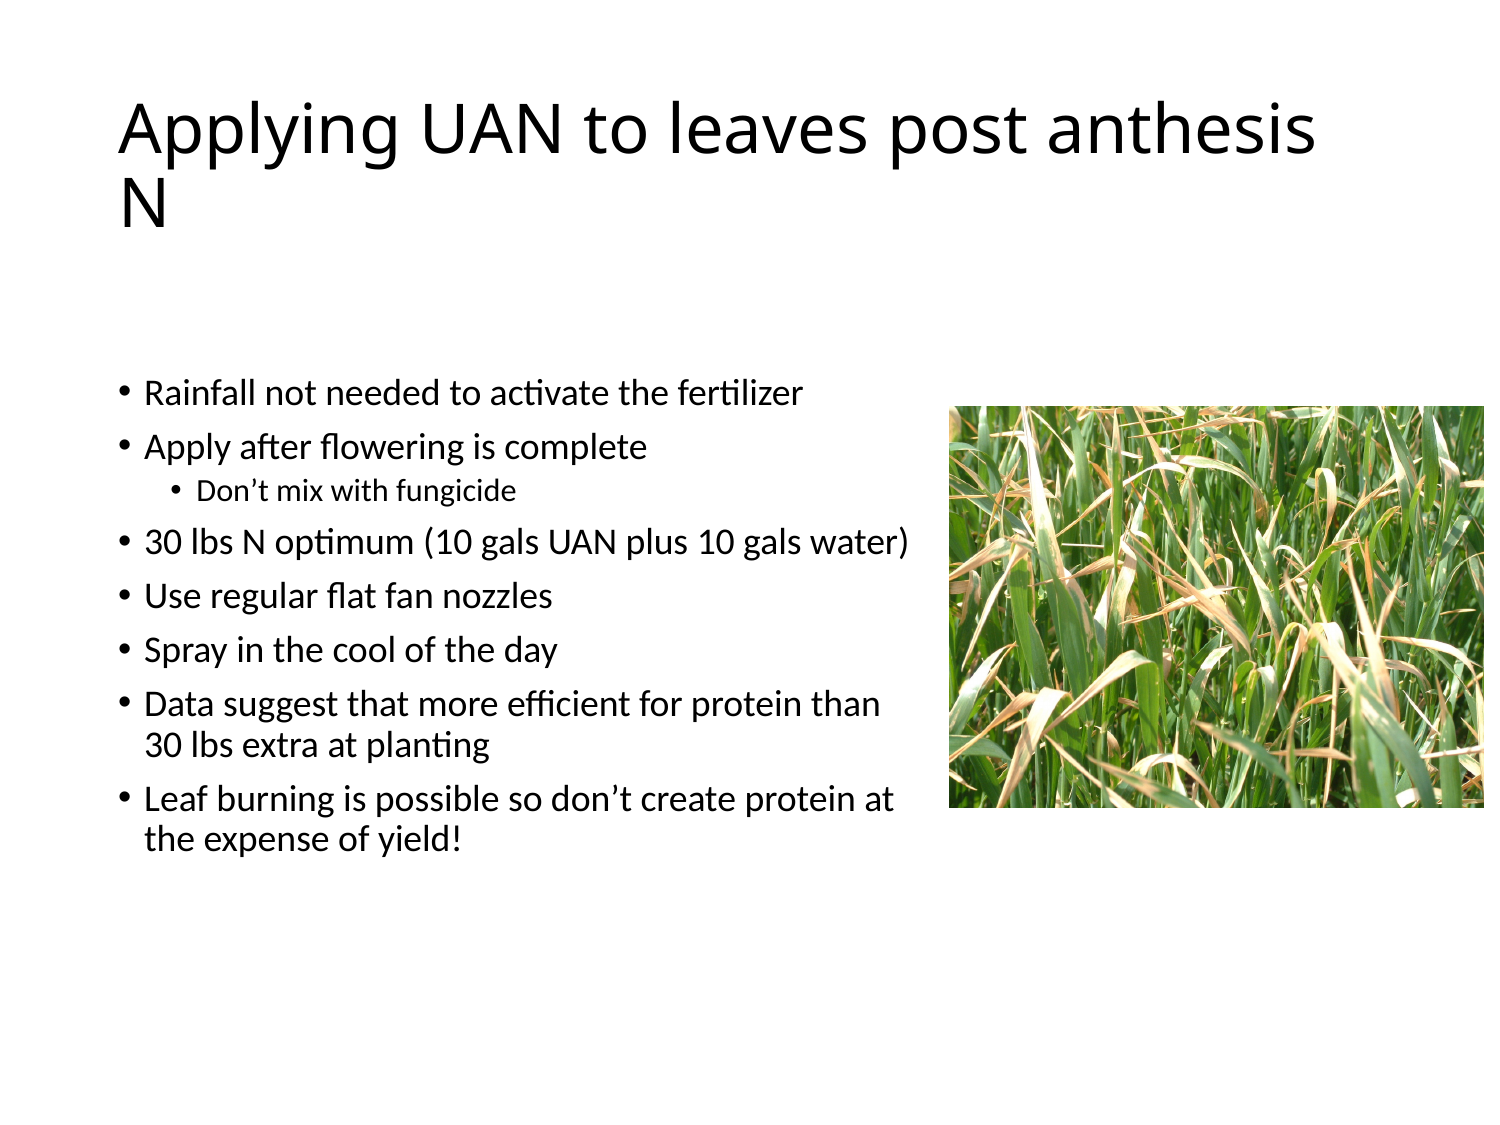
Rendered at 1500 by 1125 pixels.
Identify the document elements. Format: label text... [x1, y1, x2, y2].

picture [949, 406, 1484, 808]
title Applying UAN to leaves post anthesis N [103, 59, 1397, 278]
list Rainfall not needed to activate the fertilizer Apply after flowering is complete Don’t mix with fungicide 30 lbs N optimum (10 gals UAN plus 10 gals water) Use regular flat fan nozzles Spray in the cool of the day Data suggest that more efficient for protein than 30 lbs extra at planting Leaf burning is possible so don’t create protein at the expense of yield! [103, 365, 931, 901]
